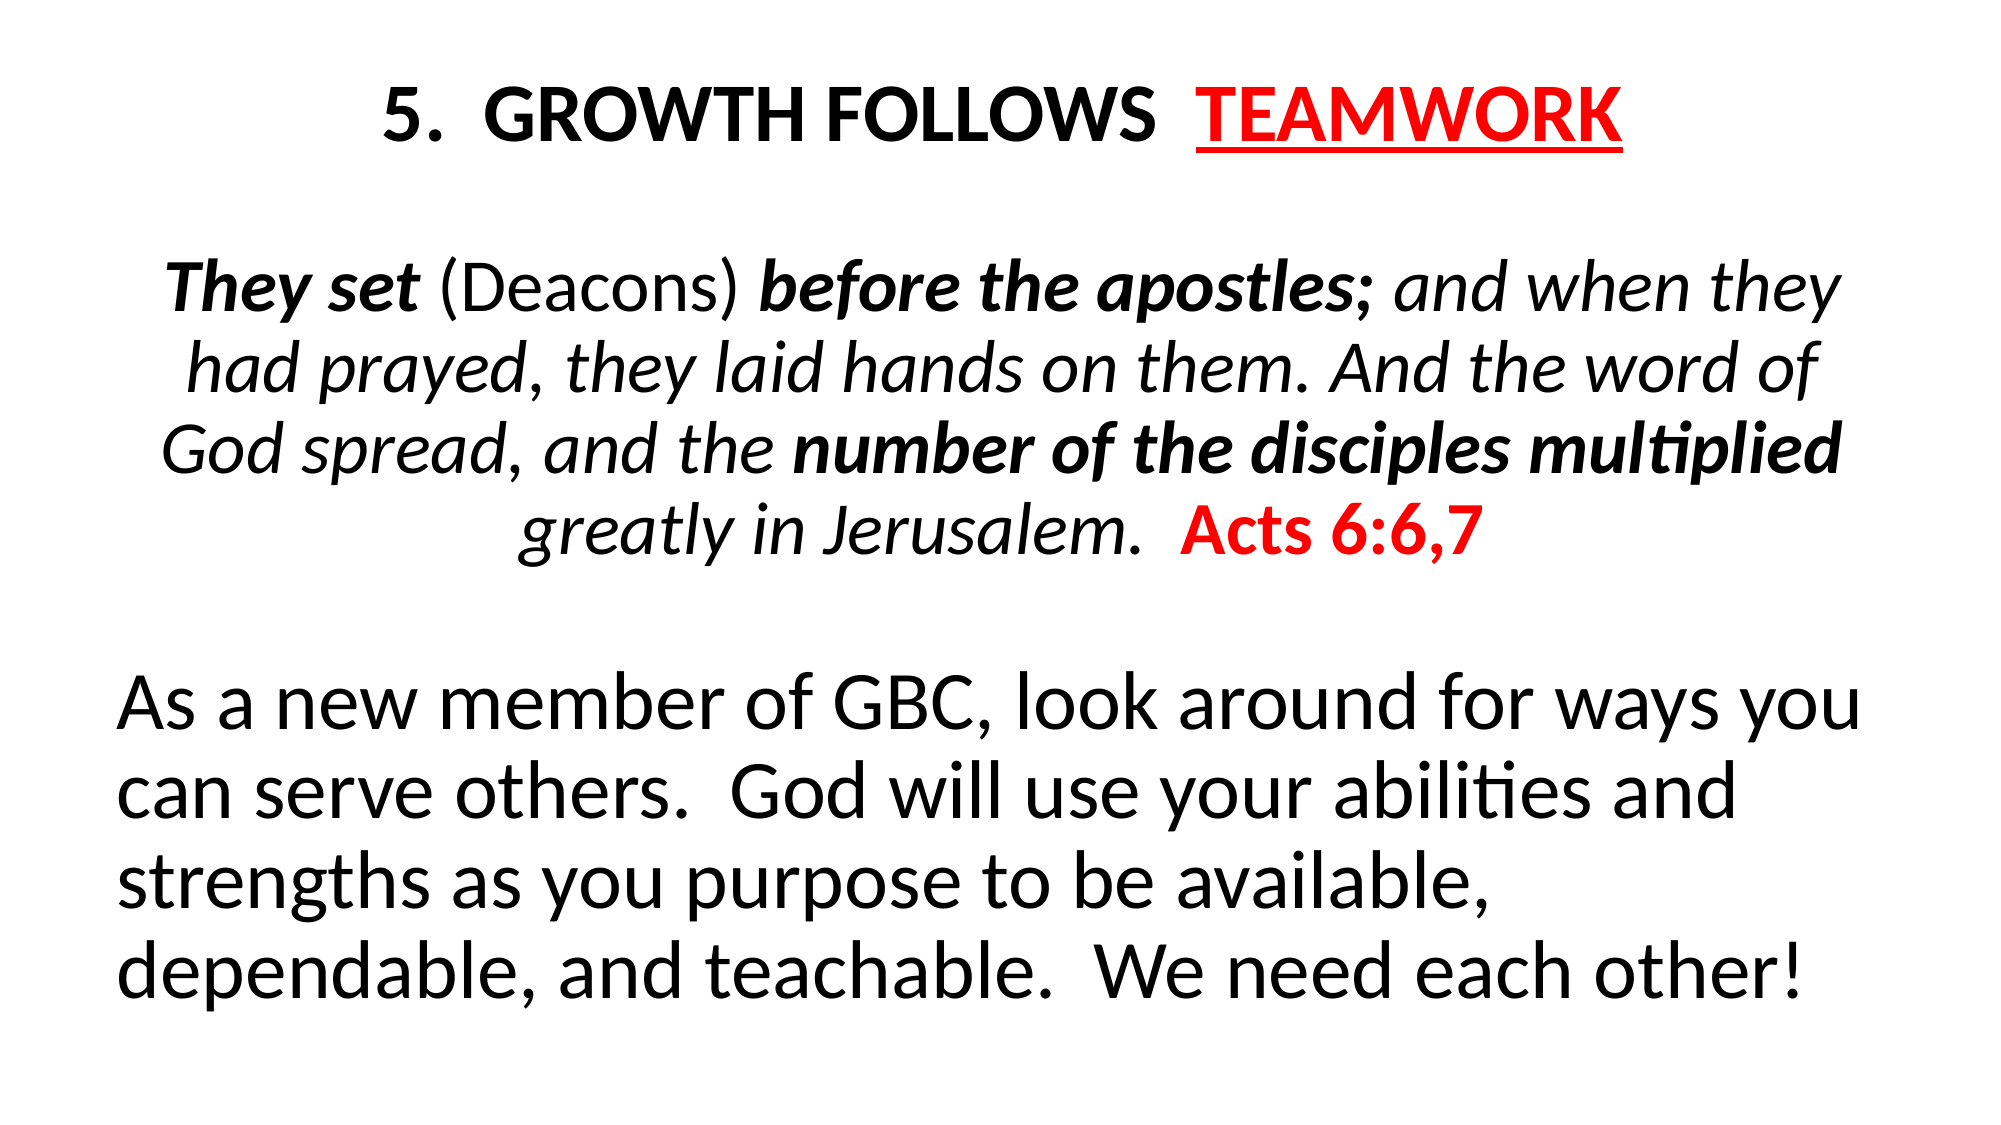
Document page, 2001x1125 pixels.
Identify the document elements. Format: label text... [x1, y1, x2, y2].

subtitle 5. GROWTH FOLLOWS TEAMWORK They set (Deacons) before the apostles; and when they had prayed, they laid hands on them. And the word of God spread, and the number of the disciples multiplied greatly in Jerusalem. Acts 6:6,7 As a new member of GBC, look around for ways you can serve others. God will use your abilities and strengths as you purpose to be available, dependable, and teachable. We need each other! [101, 62, 1904, 1063]
